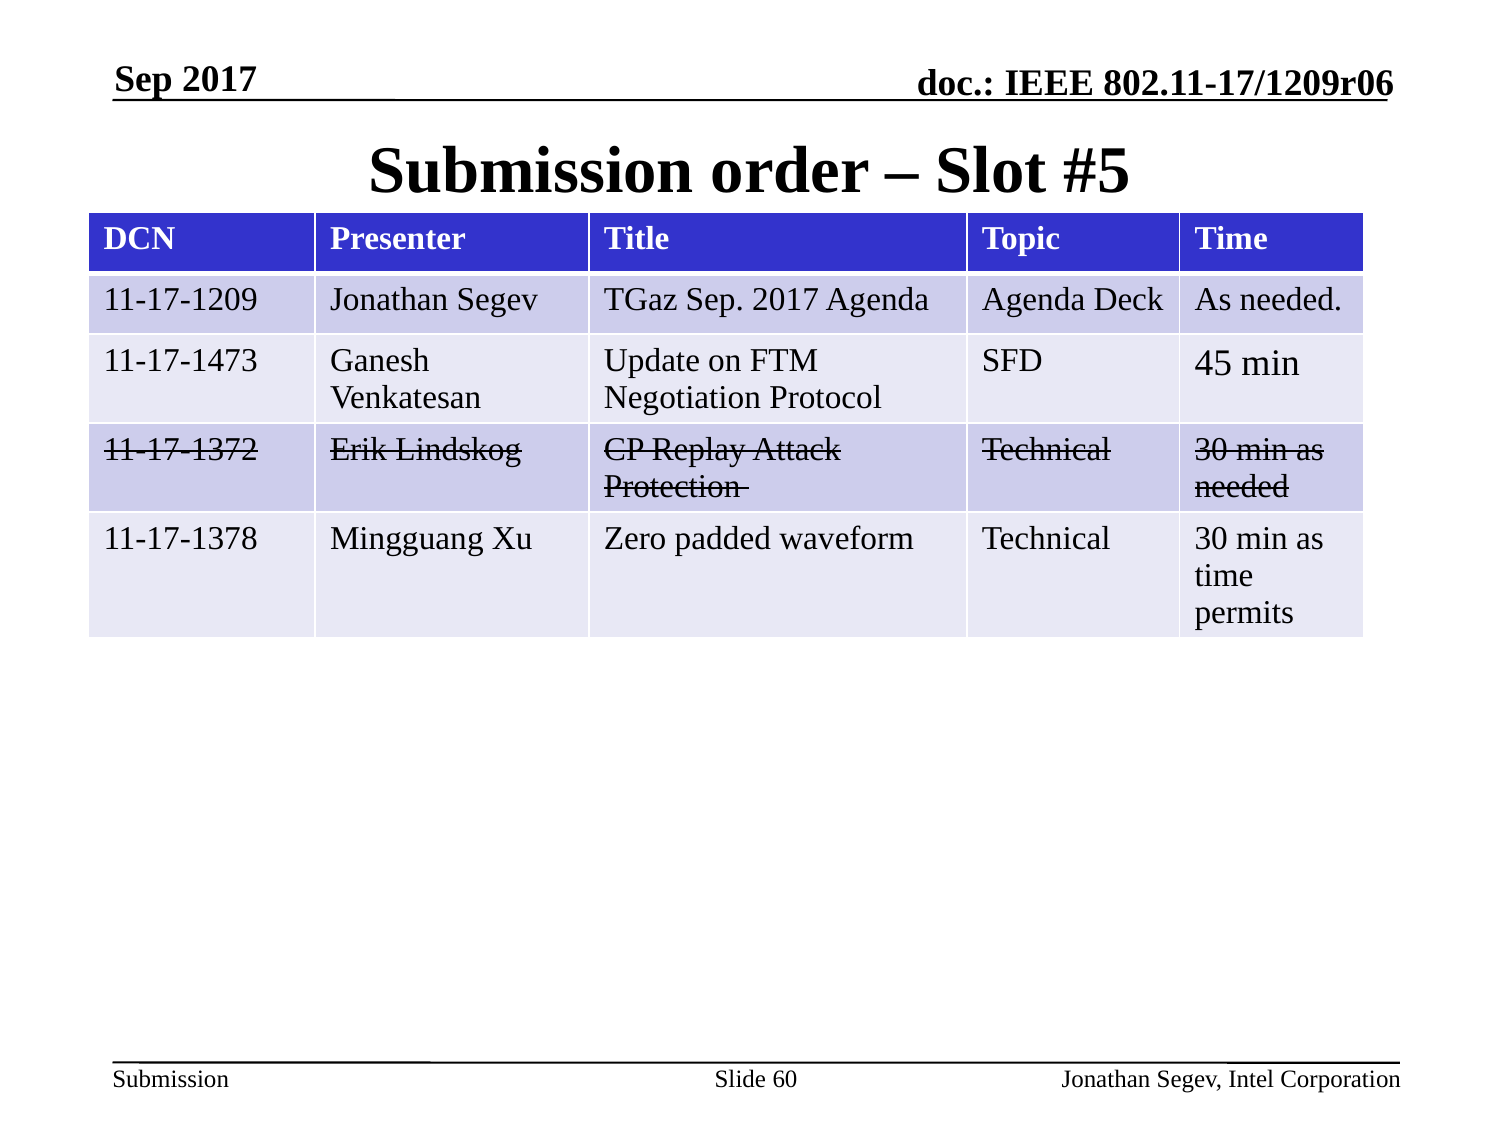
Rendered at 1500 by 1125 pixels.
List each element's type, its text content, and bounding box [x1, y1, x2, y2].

title Submission order – Slot #5 [112, 112, 1388, 221]
table_header Topic [968, 213, 1179, 271]
table_cell SFD [968, 335, 1179, 422]
table_cell 45 min [1180, 335, 1363, 422]
table_cell Mingguang Xu [316, 513, 588, 637]
table_header DCN [89, 213, 314, 271]
table_cell 30 min as time permits [1180, 513, 1363, 637]
table_header Presenter [316, 213, 588, 271]
footer Jonathan Segev, Intel Corporation [878, 1061, 1402, 1093]
table_cell 11-17-1209 [89, 276, 314, 333]
table_cell Technical [968, 424, 1179, 511]
table_cell Update on FTM Negotiation Protocol [590, 335, 966, 422]
table_cell Ganesh Venkatesan [316, 335, 588, 422]
table_cell 30 min as needed [1180, 424, 1363, 511]
table_cell 11-17-1372 [89, 424, 314, 511]
table_cell 11-17-1378 [89, 513, 314, 637]
table_cell Technical [968, 513, 1179, 637]
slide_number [114, 54, 423, 100]
table_cell As needed. [1180, 276, 1363, 333]
table_cell CP Replay Attack Protection [590, 424, 966, 511]
table_header Title [590, 213, 966, 271]
table_header Time [1180, 213, 1363, 271]
table_cell TGaz Sep. 2017 Agenda [590, 276, 966, 333]
table_cell Erik Lindskog [316, 424, 588, 511]
table_cell Zero padded waveform [590, 513, 966, 637]
table_cell 11-17-1473 [89, 335, 314, 422]
table_cell Agenda Deck [968, 276, 1179, 333]
table_cell Jonathan Segev [316, 276, 588, 333]
slide_number Slide 60 [712, 1061, 800, 1123]
